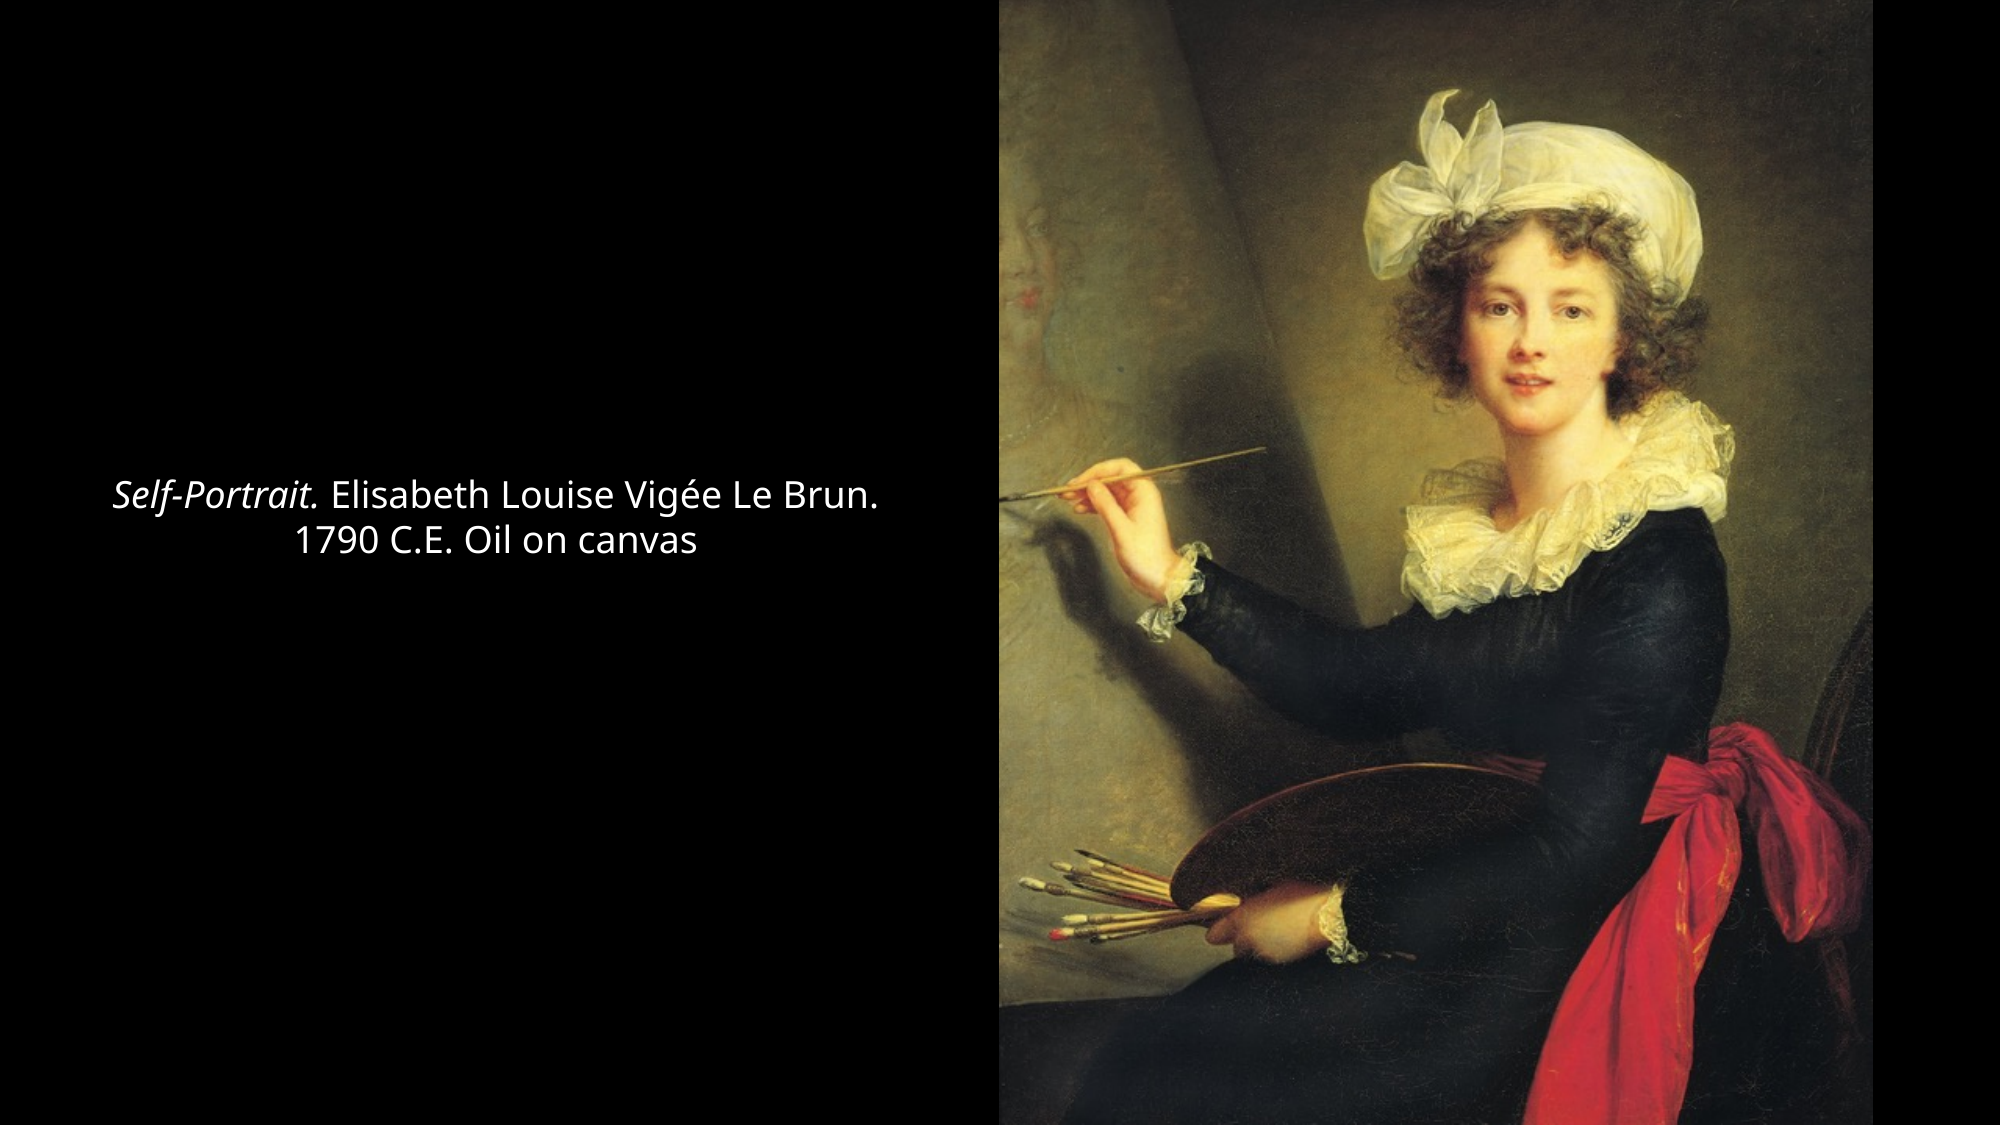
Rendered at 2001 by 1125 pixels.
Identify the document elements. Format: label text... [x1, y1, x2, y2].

text_box Self-Portrait. Elisabeth Louise Vigée Le Brun. 1790 C.E. Oil on canvas [77, 463, 915, 659]
picture [999, 0, 1873, 1125]
